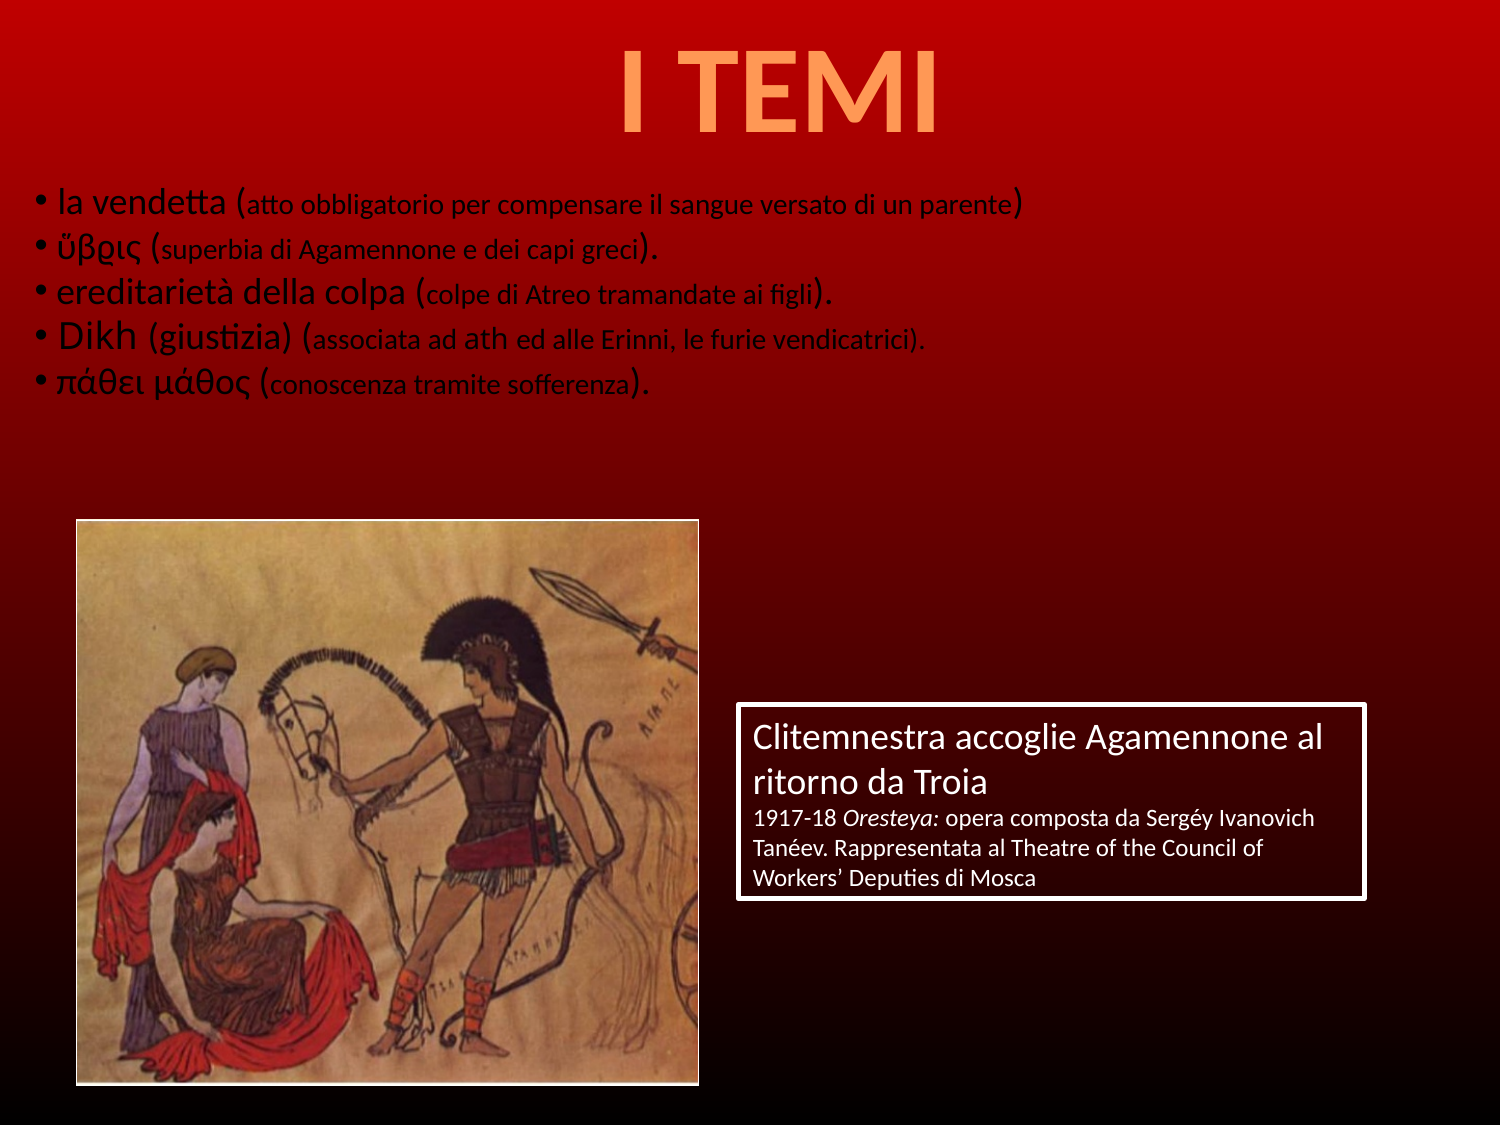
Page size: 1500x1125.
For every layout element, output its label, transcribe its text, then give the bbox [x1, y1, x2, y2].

text_box I TEMI [395, 0, 1164, 165]
text_box la vendetta (atto obbligatorio per compensare il sangue versato di un parente) ὕβϱις (superbia di Agamennone e dei capi greci). ereditarietà della colpa (colpe di Atreo tramandate ai figli). Dikh (giustizia) (associata ad ath ed alle Erinni, le furie vendicatrici). πάθει μάθος (conoscenza tramite sofferenza). [19, 169, 1379, 455]
text_box Clitemnestra accoglie Agamennone al ritorno da Troia 1917-18 Oresteya: opera composta da Sergéy Ivanovich Tanéev. Rappresentata al Theatre of the Council of Workers’ Deputies di Mosca [738, 704, 1365, 899]
picture [76, 519, 700, 1086]
